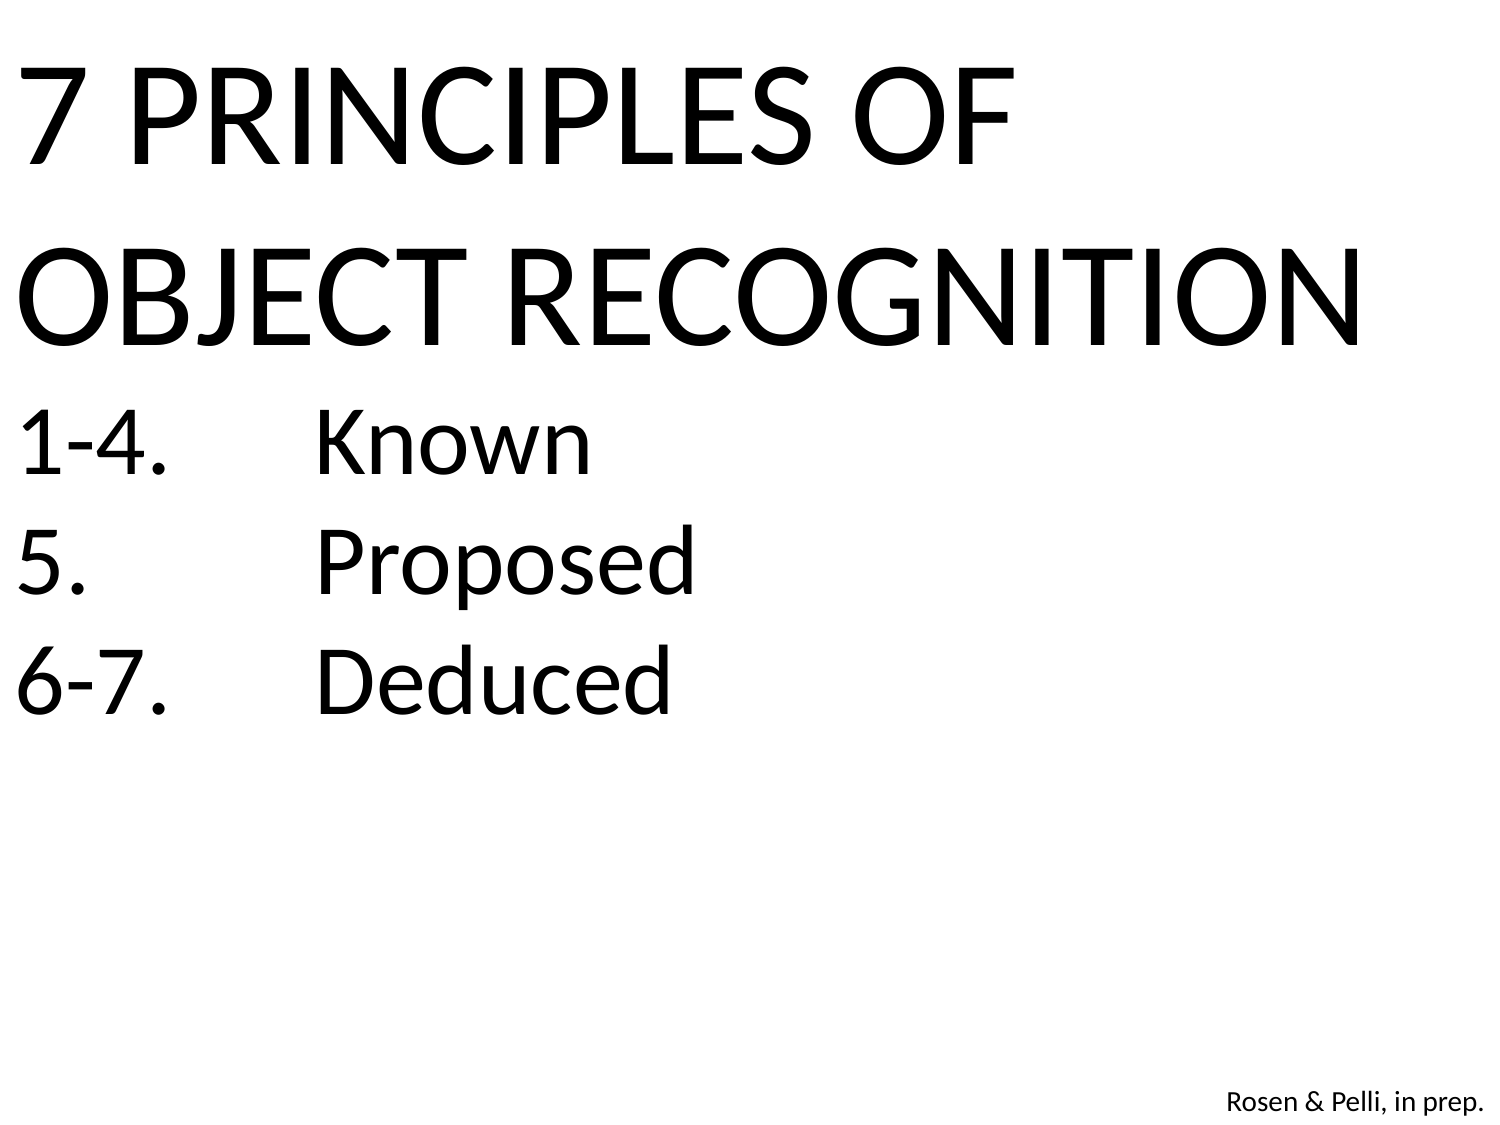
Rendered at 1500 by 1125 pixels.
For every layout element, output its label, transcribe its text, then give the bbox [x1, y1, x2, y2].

text_box 7 PRINCIPLES OF OBJECT RECOGNITION 1-4. Known 5. Proposed 6-7. Deduced [0, 7, 1500, 743]
text_box Rosen & Pelli, in prep. [805, 1075, 1500, 1125]
